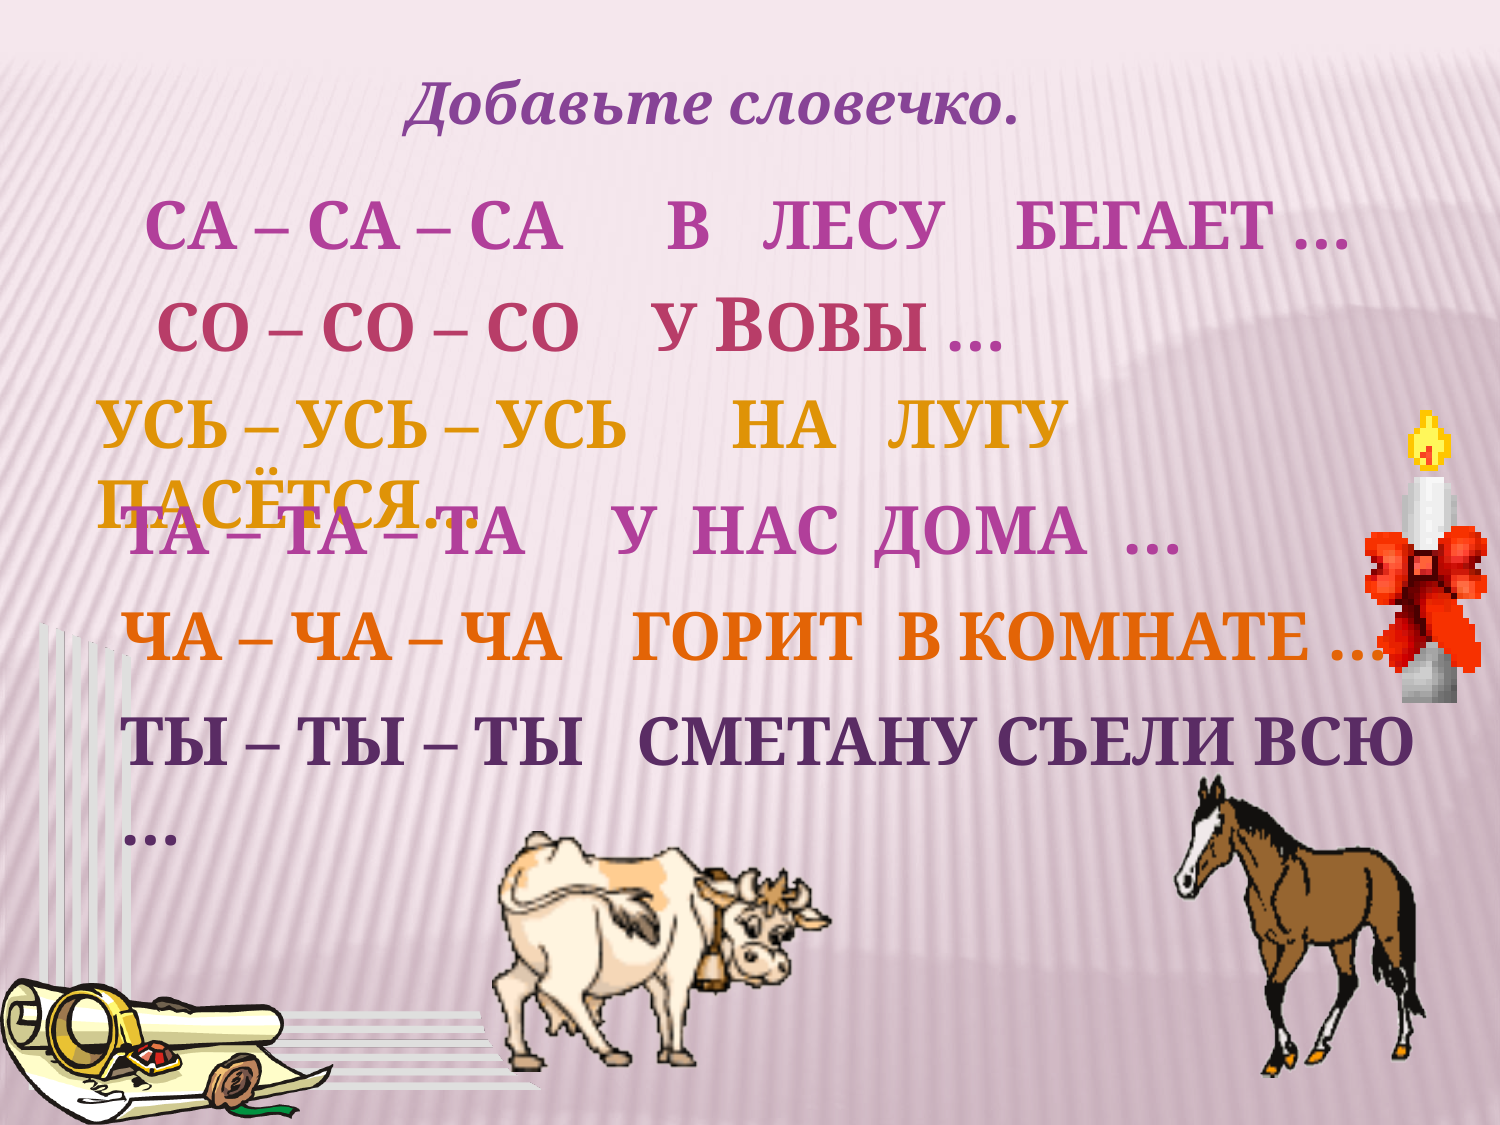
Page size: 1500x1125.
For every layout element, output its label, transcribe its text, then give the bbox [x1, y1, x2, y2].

picture [1171, 761, 1450, 1079]
text_box ТА – ТА – ТА У НАС ДОМА … [105, 480, 1343, 576]
text_box Добавьте словечко. [164, 58, 1266, 144]
text_box УСЬ – УСЬ – УСЬ НА ЛУГУ ПАСЁТСЯ… [82, 374, 1500, 550]
picture [0, 620, 837, 1125]
picture [1353, 409, 1500, 710]
text_box ТЫ – ТЫ – ТЫ СМЕТАНУ СЪЕЛИ ВСЮ … [550, 691, 1500, 866]
text_box СО – СО – СО У ВОВЫ … [140, 269, 1430, 374]
text_box ЧА – ЧА – ЧА ГОРИТ В КОМНАТЕ … [105, 585, 1343, 681]
text_box СА – СА – СА В ЛЕСУ БЕГАЕТ … [128, 175, 1418, 271]
